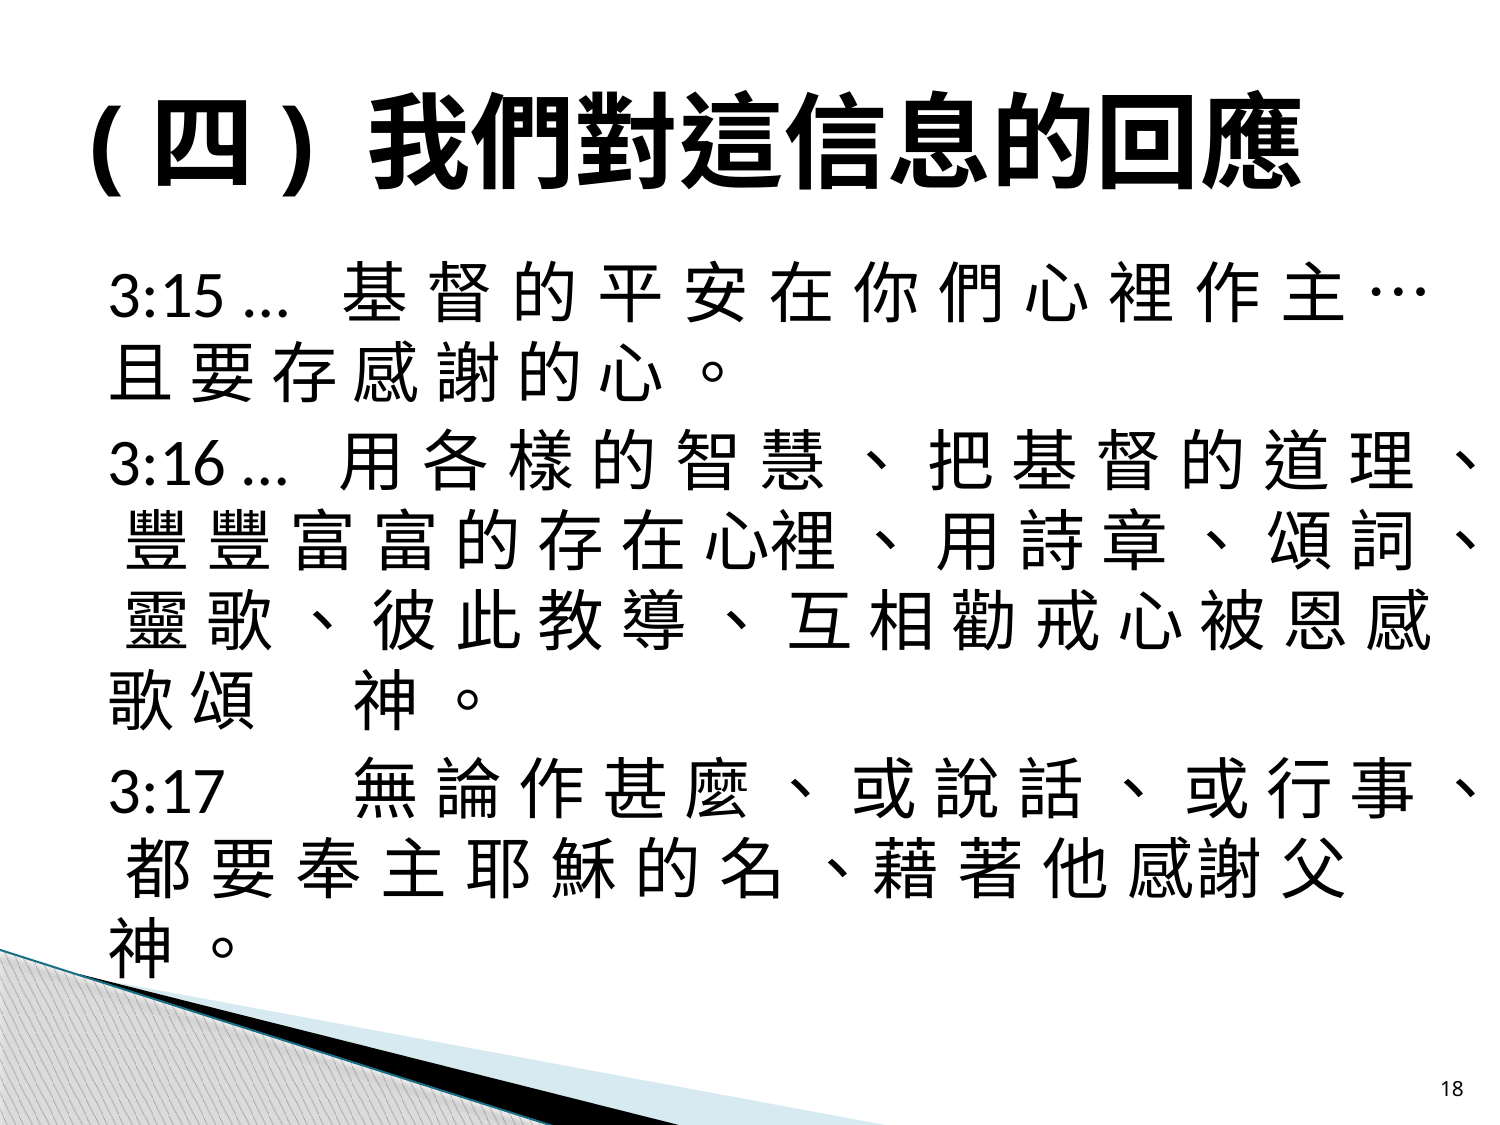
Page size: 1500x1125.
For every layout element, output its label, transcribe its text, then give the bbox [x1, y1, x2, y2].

title (四) 我們對這信息的回應 [75, 45, 1425, 233]
slide_number 18 [1418, 1051, 1479, 1112]
list 3:15 … 基 督 的 平 安 在 你 們 心 裡 作 主 … 且 要 存 感 謝 的 心 。 3:16 … 用 各 樣 的 智 慧 、 把 基 督 的 道 理 、 豐 豐 富 富 的 存 在 心裡 、 用 詩 章 、 頌 詞 、 靈 歌 、 彼 此 教 導 、 互 相 勸 戒 心 被 恩 感 歌 頌 神 。 3:17 無 論 作 甚 麼 、 或 說 話 、 或 行 事 、 都 要 奉 主 耶 穌 的 名 、藉 著 他 感謝 父 神 。 [75, 243, 1447, 986]
